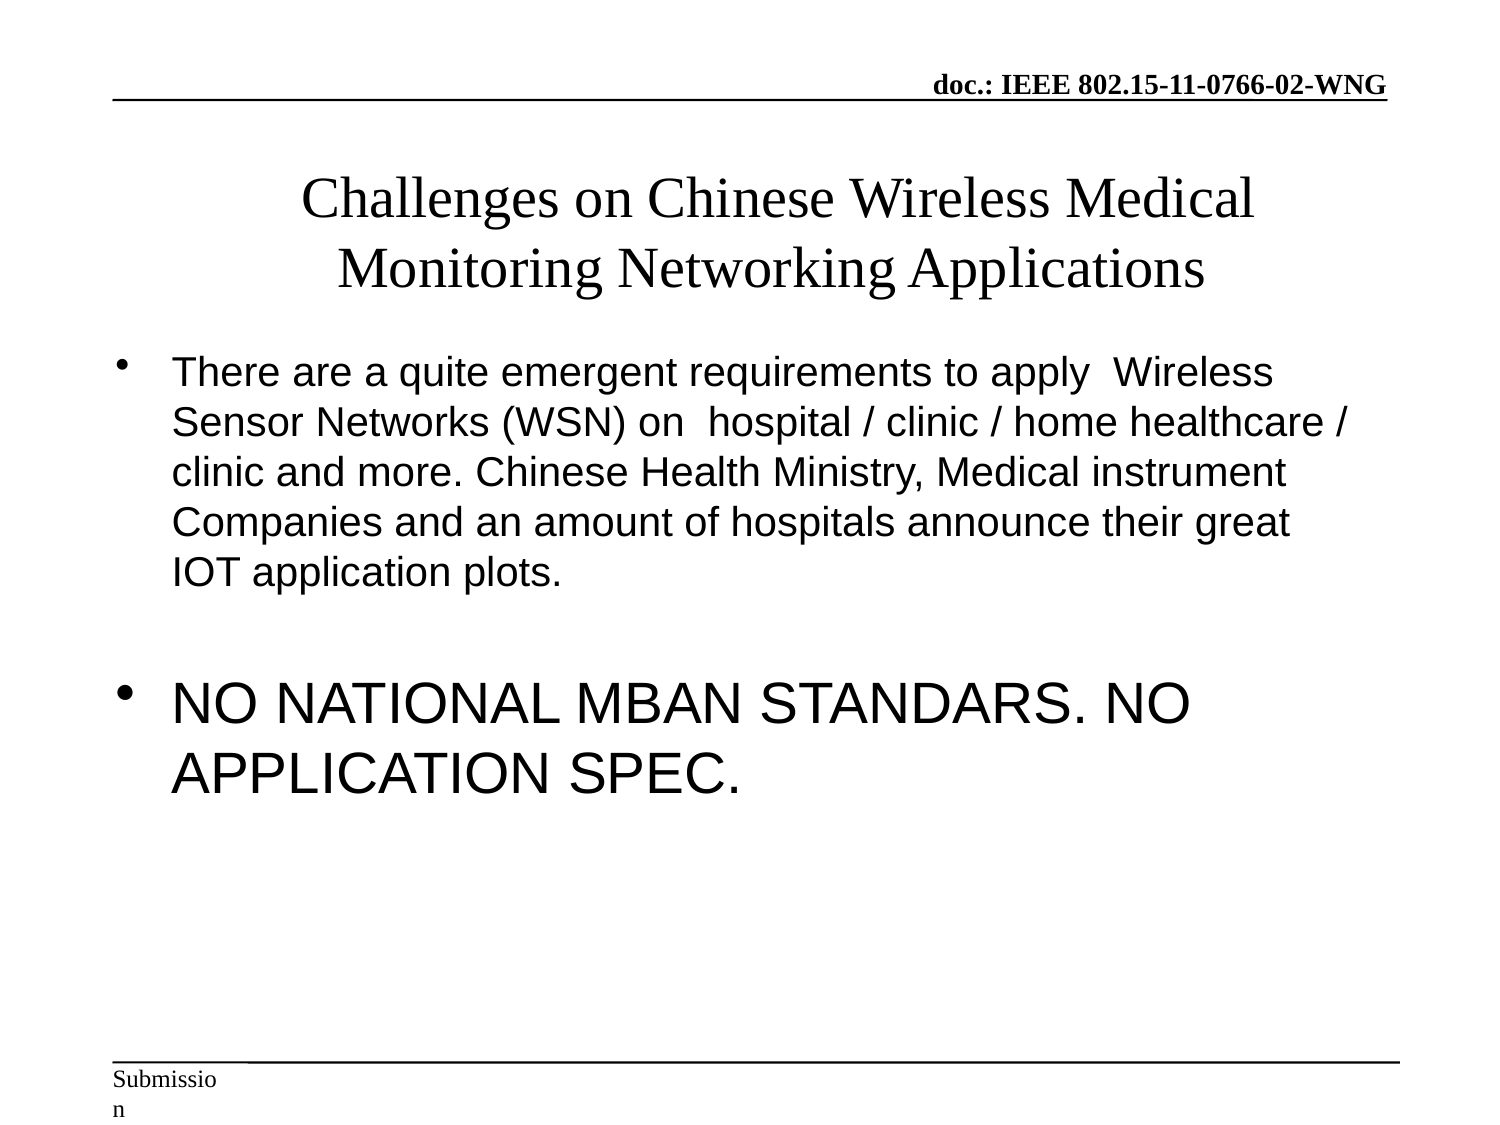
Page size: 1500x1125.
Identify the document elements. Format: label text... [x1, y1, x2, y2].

title Challenges on Chinese Wireless Medical Monitoring Networking Applications [159, 125, 1385, 264]
list There are a quite emergent requirements to apply Wireless Sensor Networks (WSN) on hospital / clinic / home healthcare / clinic and more. Chinese Health Ministry, Medical instrument Companies and an amount of hospitals announce their great IOT application plots. NO NATIONAL MBAN STANDARS. NO APPLICATION SPEC. [100, 278, 1376, 955]
